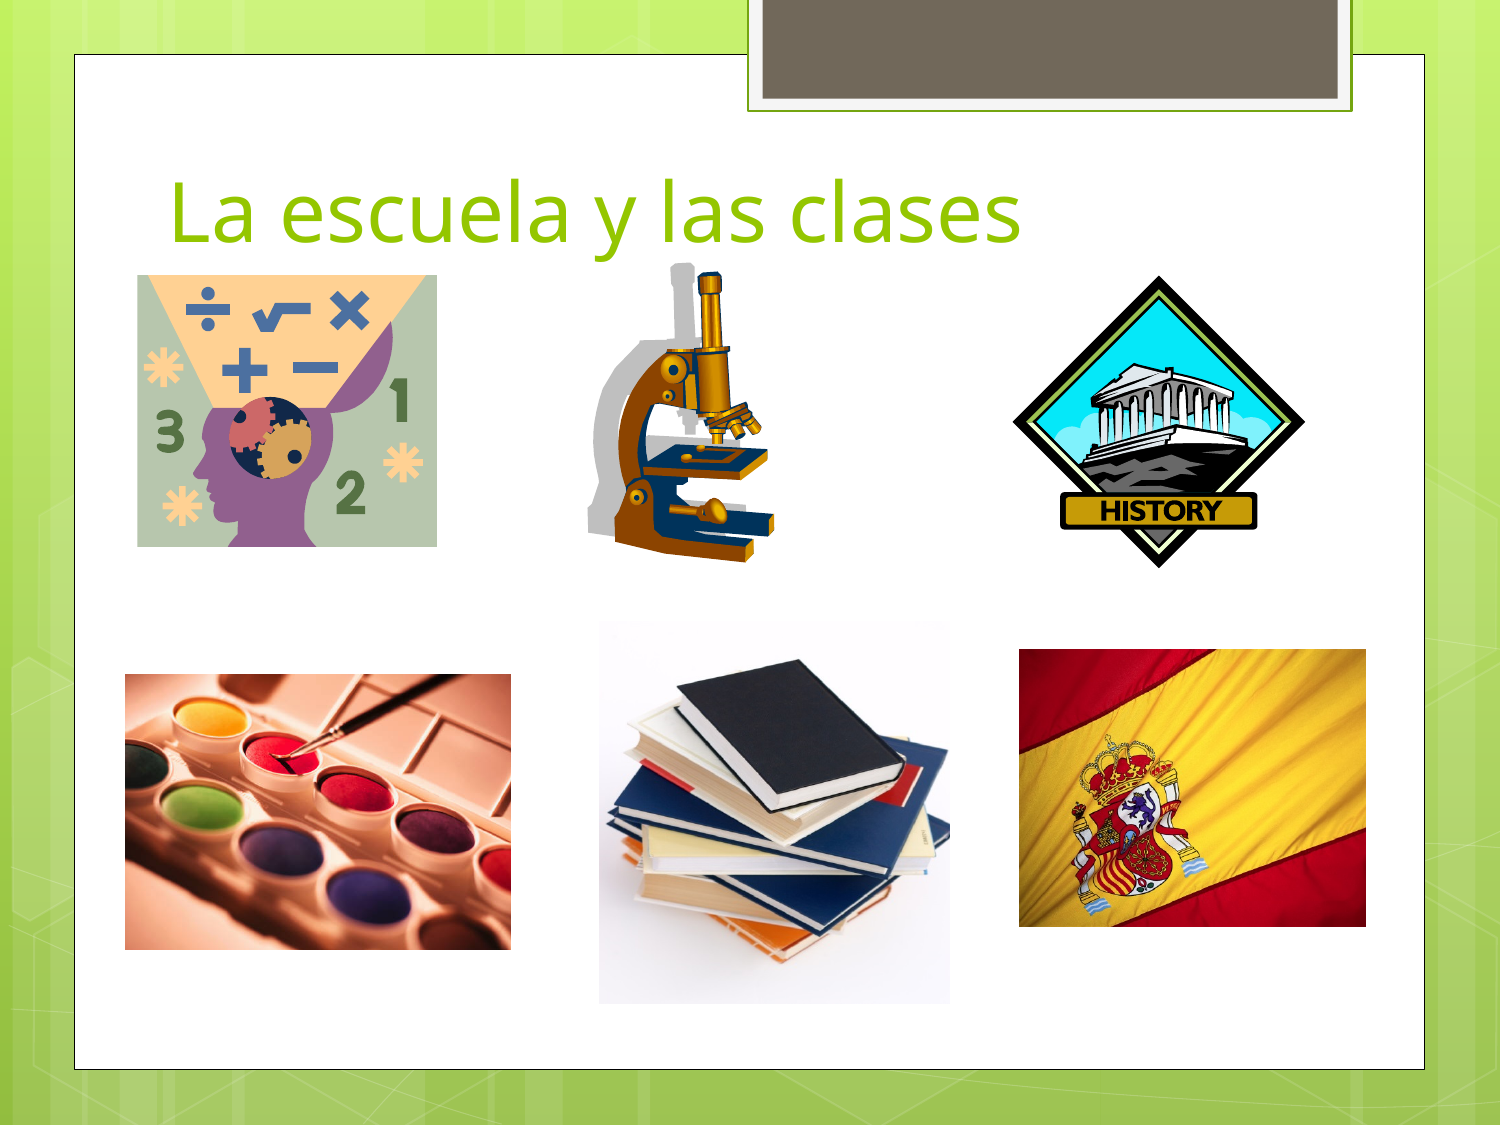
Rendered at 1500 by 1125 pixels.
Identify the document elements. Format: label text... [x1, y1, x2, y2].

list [137, 274, 438, 547]
picture [599, 620, 950, 1005]
title La escuela y las clases [152, 79, 1306, 267]
picture [1018, 649, 1366, 928]
picture [124, 674, 511, 951]
picture [587, 262, 775, 563]
picture [1012, 275, 1306, 569]
